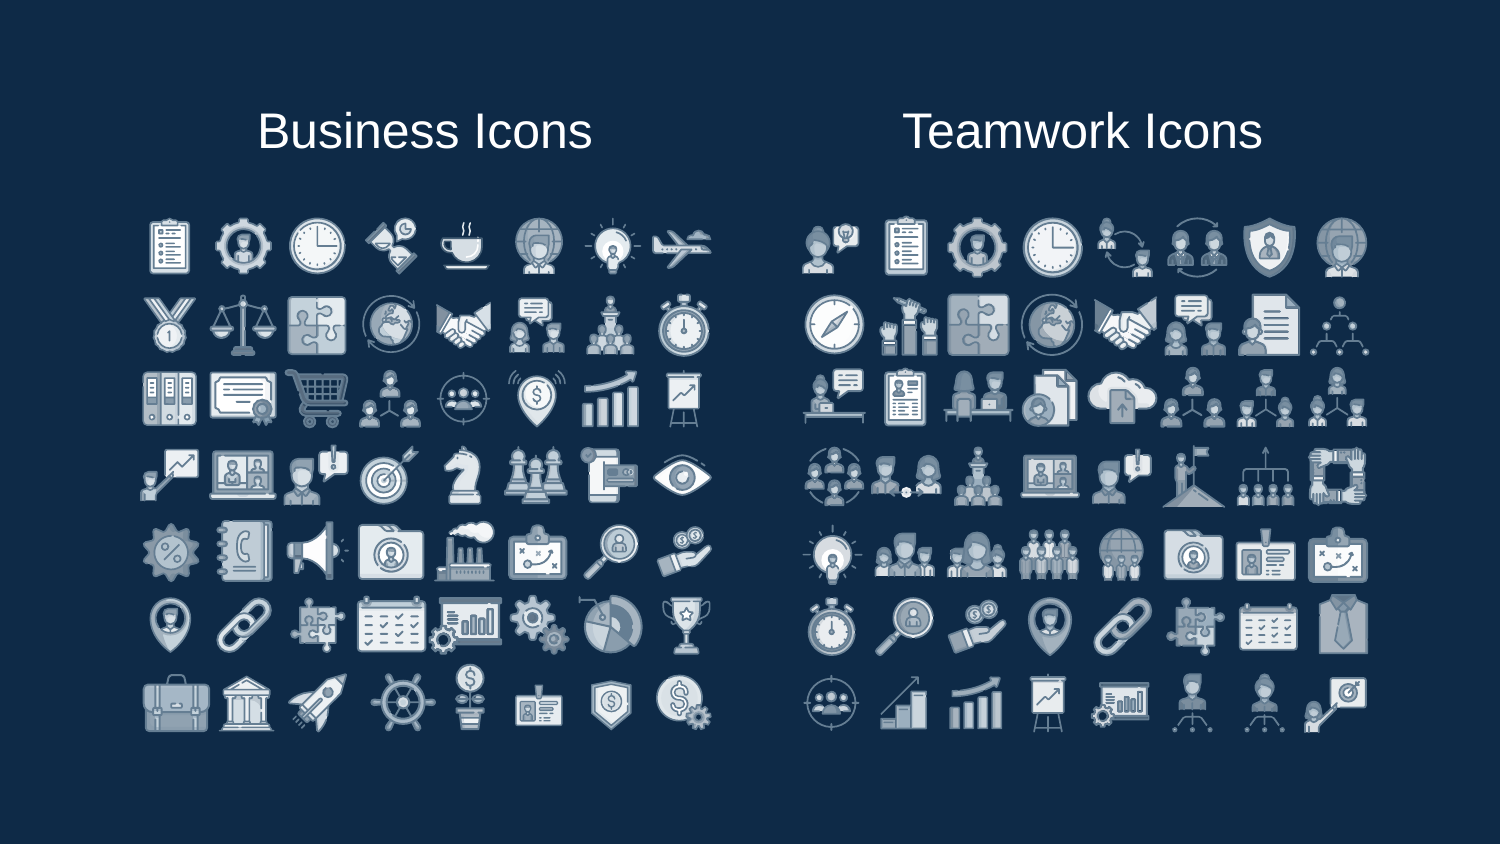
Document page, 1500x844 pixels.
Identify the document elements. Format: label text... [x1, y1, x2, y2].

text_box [1029, 673, 1067, 733]
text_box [435, 301, 492, 350]
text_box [878, 296, 939, 356]
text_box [514, 684, 563, 727]
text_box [578, 594, 645, 654]
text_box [1170, 673, 1213, 733]
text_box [662, 596, 711, 655]
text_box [1021, 368, 1078, 428]
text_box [800, 294, 868, 355]
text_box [1086, 371, 1155, 425]
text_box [1235, 528, 1297, 582]
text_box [433, 520, 497, 582]
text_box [801, 524, 864, 585]
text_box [581, 370, 640, 428]
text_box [149, 217, 191, 275]
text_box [656, 293, 711, 358]
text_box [874, 596, 935, 657]
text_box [1238, 217, 1301, 278]
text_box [209, 371, 277, 427]
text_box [1160, 366, 1226, 428]
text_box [214, 217, 273, 275]
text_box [1090, 681, 1150, 729]
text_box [142, 371, 198, 427]
text_box Business Icons [139, 83, 711, 163]
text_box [947, 217, 1008, 278]
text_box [1311, 217, 1368, 278]
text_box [510, 217, 564, 275]
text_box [139, 448, 200, 502]
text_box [142, 297, 197, 354]
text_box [149, 597, 192, 654]
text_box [1164, 294, 1227, 357]
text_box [947, 293, 1010, 357]
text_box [1165, 596, 1227, 657]
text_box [946, 531, 1008, 579]
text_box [884, 215, 929, 276]
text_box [1236, 368, 1295, 428]
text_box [289, 597, 347, 654]
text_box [590, 680, 632, 731]
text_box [358, 369, 422, 428]
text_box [1161, 444, 1226, 509]
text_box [141, 522, 201, 583]
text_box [1093, 296, 1158, 351]
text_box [503, 445, 568, 505]
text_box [653, 674, 712, 731]
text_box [287, 295, 347, 356]
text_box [357, 445, 420, 505]
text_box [953, 446, 1003, 507]
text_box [1307, 526, 1369, 584]
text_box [507, 524, 568, 581]
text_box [1027, 596, 1073, 657]
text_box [218, 675, 275, 732]
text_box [1238, 602, 1299, 651]
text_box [209, 294, 277, 357]
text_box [142, 673, 211, 733]
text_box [1091, 597, 1154, 657]
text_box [208, 450, 277, 501]
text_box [656, 525, 714, 578]
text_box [1091, 448, 1152, 505]
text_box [358, 294, 423, 354]
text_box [806, 597, 856, 657]
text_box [1318, 593, 1369, 655]
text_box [287, 217, 347, 275]
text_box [1163, 529, 1224, 581]
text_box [586, 295, 635, 356]
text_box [802, 674, 860, 732]
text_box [508, 297, 565, 354]
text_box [214, 597, 274, 654]
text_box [437, 221, 491, 271]
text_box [947, 599, 1008, 655]
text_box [883, 367, 927, 427]
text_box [1016, 293, 1086, 357]
text_box Teamwork Icons [797, 83, 1369, 163]
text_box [804, 446, 865, 507]
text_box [1308, 296, 1370, 357]
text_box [1021, 217, 1084, 278]
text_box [874, 532, 936, 578]
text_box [1243, 673, 1286, 733]
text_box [356, 595, 427, 653]
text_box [942, 370, 1015, 423]
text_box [801, 222, 860, 275]
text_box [1236, 446, 1295, 507]
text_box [284, 368, 350, 429]
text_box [582, 524, 640, 581]
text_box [509, 594, 570, 655]
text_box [583, 217, 642, 275]
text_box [370, 673, 438, 732]
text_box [286, 521, 350, 581]
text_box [357, 523, 425, 581]
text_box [1307, 366, 1368, 428]
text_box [283, 444, 350, 506]
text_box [216, 519, 273, 582]
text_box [1167, 217, 1228, 278]
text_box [665, 369, 702, 428]
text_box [870, 454, 942, 499]
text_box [1018, 529, 1080, 581]
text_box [436, 371, 491, 426]
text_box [507, 369, 566, 428]
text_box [428, 596, 503, 655]
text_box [578, 446, 639, 504]
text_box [1303, 676, 1368, 734]
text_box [443, 445, 482, 505]
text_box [1307, 446, 1368, 507]
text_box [1097, 217, 1154, 278]
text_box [1237, 293, 1301, 357]
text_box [651, 229, 712, 269]
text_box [1095, 527, 1146, 582]
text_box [801, 368, 867, 425]
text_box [1020, 454, 1081, 499]
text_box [879, 676, 928, 730]
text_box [454, 663, 486, 731]
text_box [949, 676, 1003, 730]
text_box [364, 217, 419, 275]
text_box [652, 454, 713, 497]
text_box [287, 673, 348, 733]
